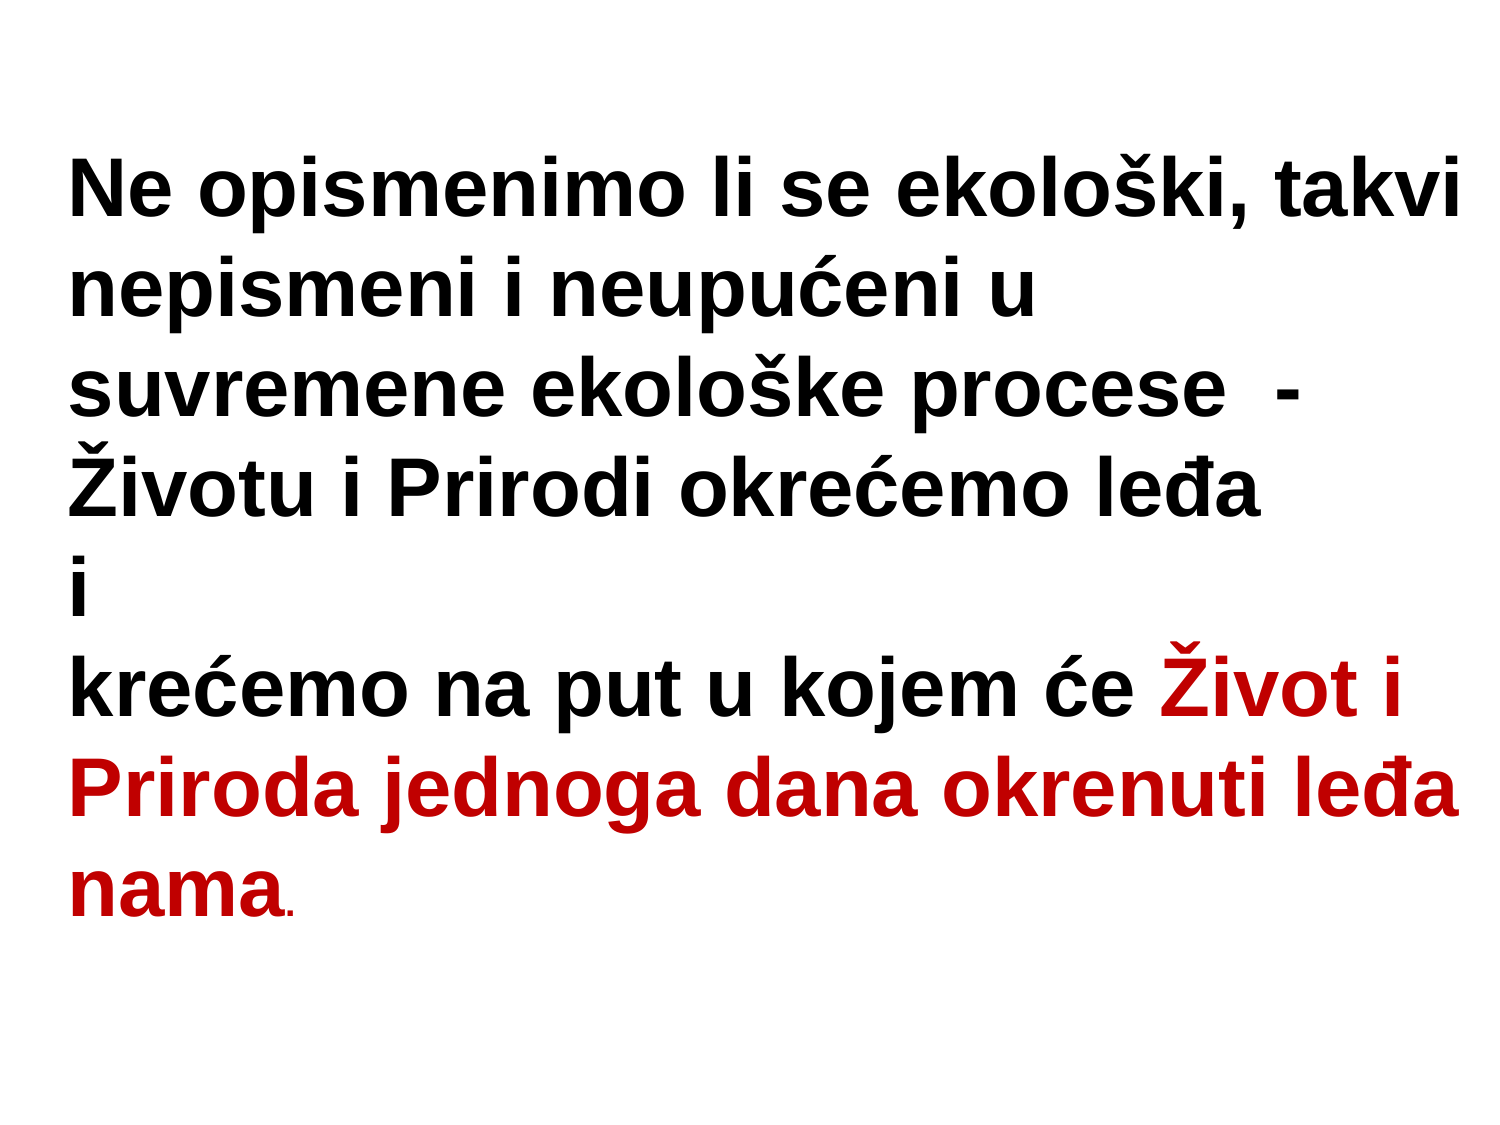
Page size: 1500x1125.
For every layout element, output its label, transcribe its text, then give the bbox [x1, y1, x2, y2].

text_box Ne opismenimo li se ekološki, takvi nepismeni i neupućeni u suvremene ekološke procese - Životu i Prirodi okrećemo leđa i krećemo na put u kojem će Život i Priroda jednoga dana okrenuti leđa nama. [53, 125, 1500, 940]
